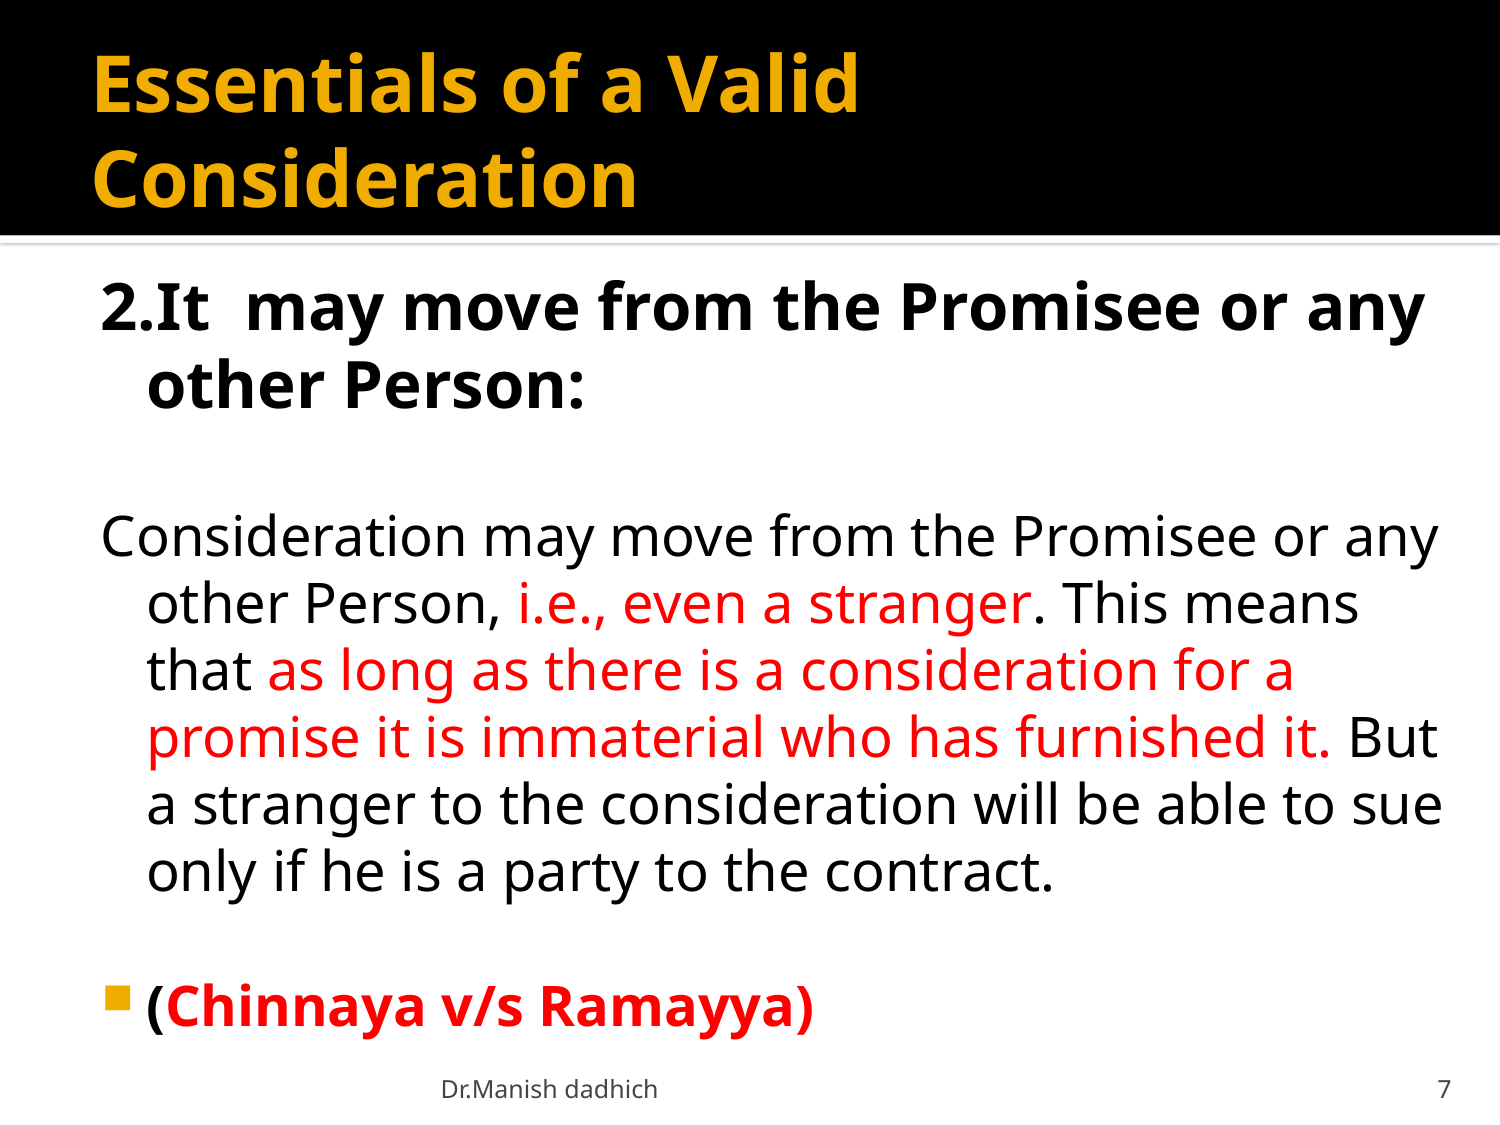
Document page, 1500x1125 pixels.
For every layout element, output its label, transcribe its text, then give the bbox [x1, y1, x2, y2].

footer Dr.Manish dadhich [433, 1062, 1337, 1108]
list 2.It may move from the Promisee or any other Person: Consideration may move from the Promisee or any other Person, i.e., even a stranger. This means that as long as there is a consideration for a promise it is immaterial who has furnished it. But a stranger to the consideration will be able to sue only if he is a party to the contract. (Chinnaya v/s Ramayya) [75, 249, 1475, 1050]
slide_number 7 [1345, 1062, 1467, 1108]
title Essentials of a Valid Consideration [75, 25, 1425, 231]
